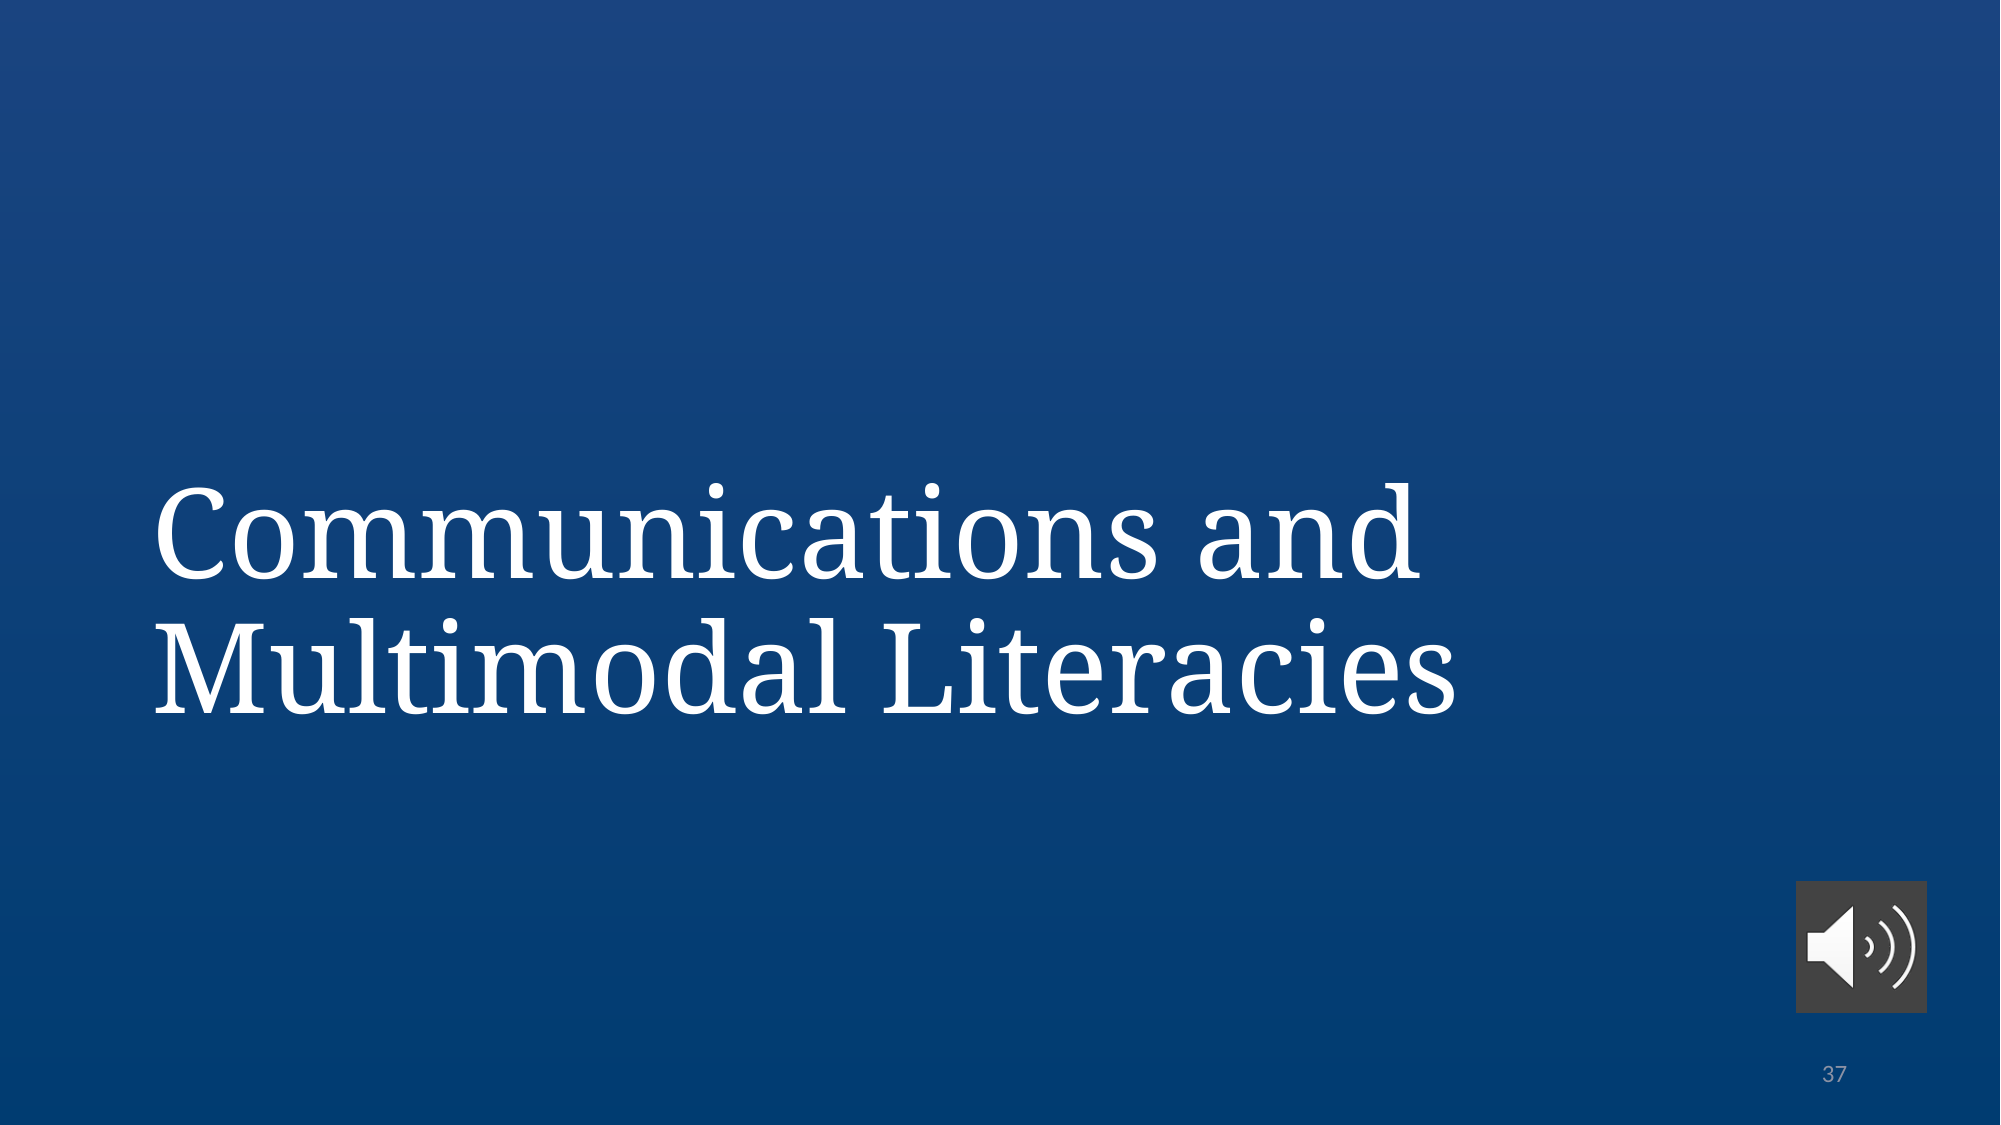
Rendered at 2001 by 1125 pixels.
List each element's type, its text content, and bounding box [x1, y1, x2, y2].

slide_number 37 [1412, 1042, 1863, 1103]
title Communications and Multimodal Literacies [136, 280, 1862, 749]
picture [1794, 880, 1929, 1014]
